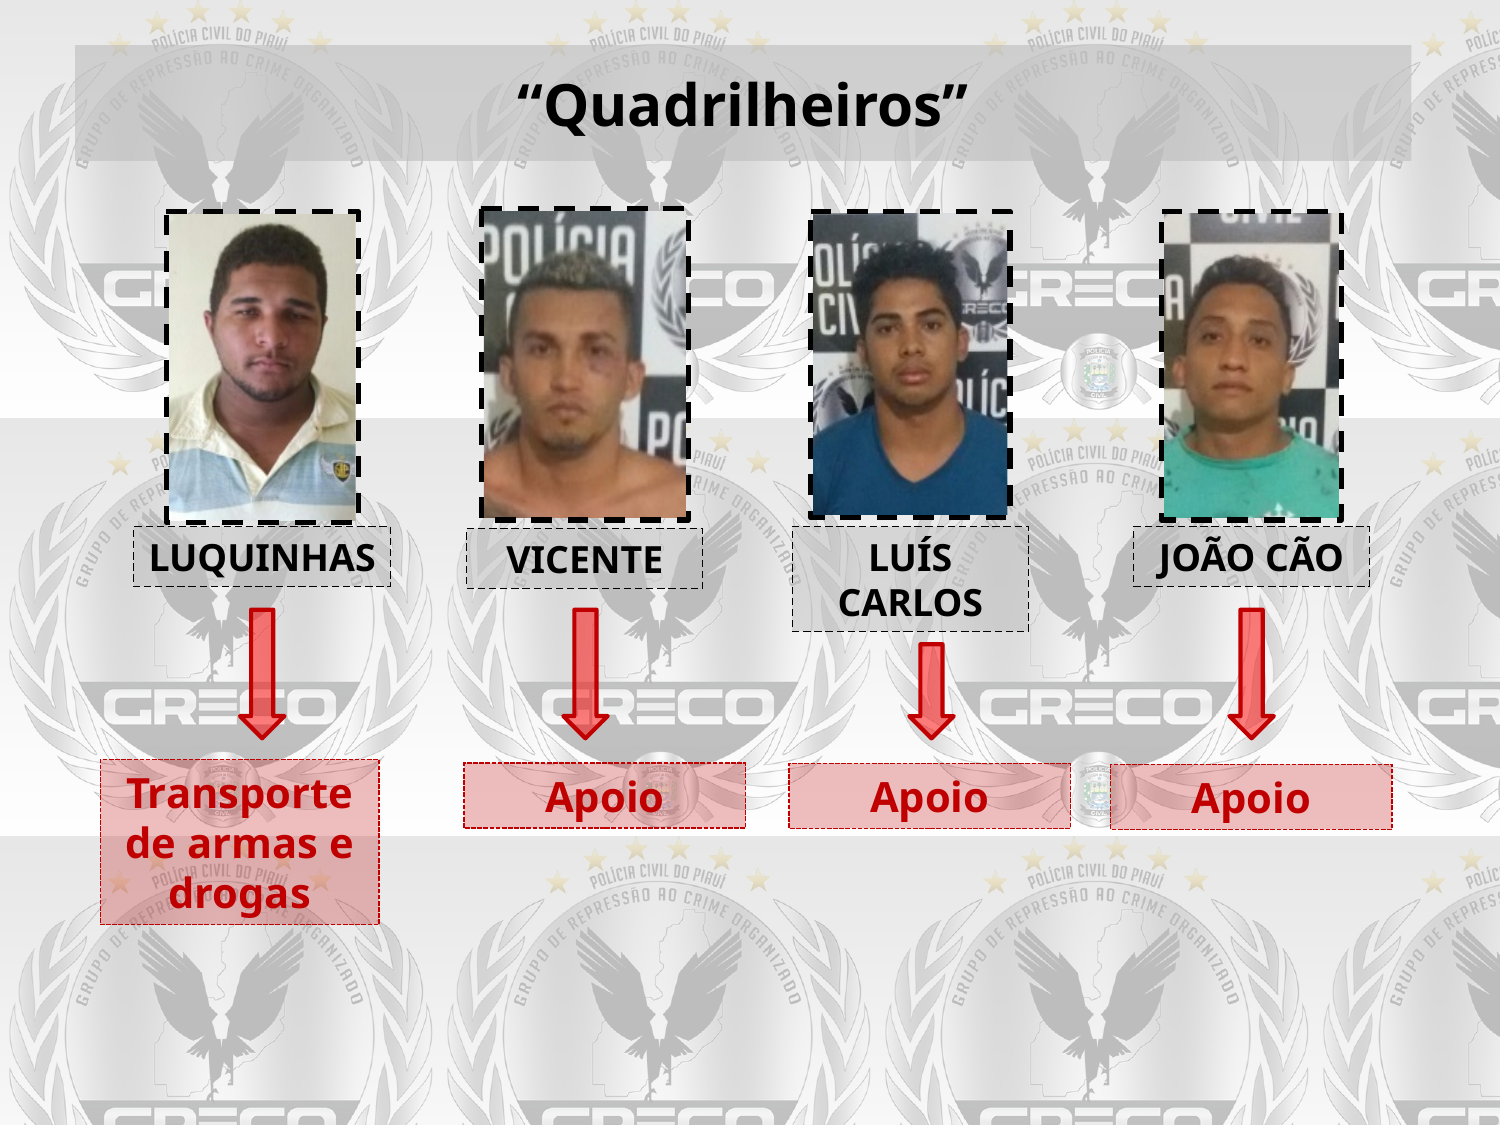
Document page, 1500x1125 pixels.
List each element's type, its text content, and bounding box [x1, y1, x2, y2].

text_box [907, 642, 956, 741]
picture [1163, 213, 1340, 518]
text_box [238, 607, 287, 741]
text_box LUQUINHAS [133, 526, 391, 587]
text_box Transporte de armas e drogas [100, 759, 380, 925]
text_box [1227, 607, 1276, 741]
text_box VICENTE [466, 528, 703, 589]
picture [812, 213, 1008, 516]
text_box Apoio [463, 763, 746, 829]
picture [483, 211, 687, 518]
title “Quadrilheiros” [75, 45, 1412, 161]
text_box JOÃO CÃO [1133, 526, 1370, 587]
text_box [561, 607, 610, 741]
text_box Apoio [1110, 764, 1393, 830]
text_box Apoio [789, 763, 1071, 829]
picture [168, 213, 356, 521]
text_box LUÍS CARLOS [792, 526, 1029, 632]
